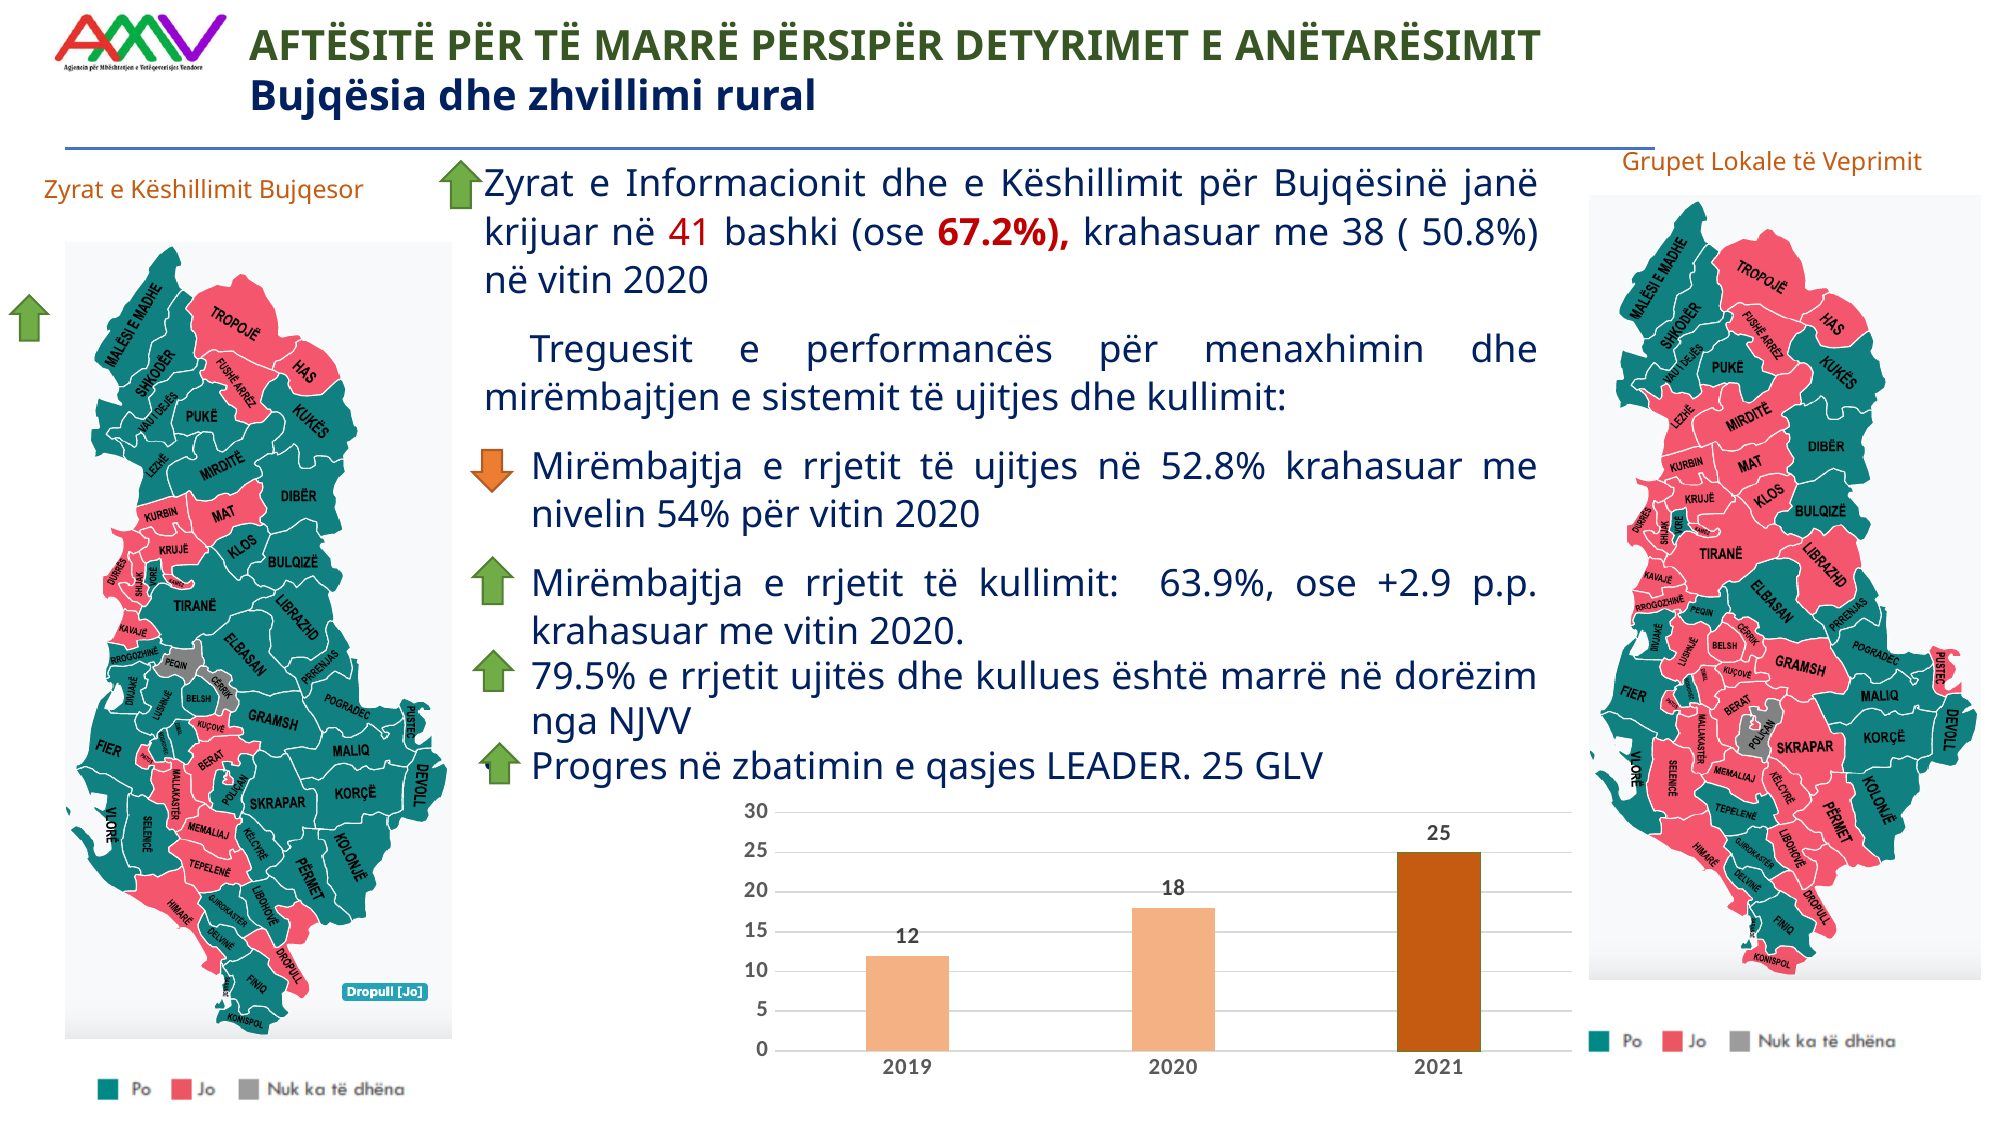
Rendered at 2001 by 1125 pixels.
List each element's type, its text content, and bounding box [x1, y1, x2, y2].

text_box Zyrat e Këshillimit Bujqesor [29, 166, 440, 211]
text_box [469, 448, 515, 494]
text_box [438, 159, 484, 210]
text_box [478, 741, 522, 785]
list Zyrat e Informacionit dhe e Këshillimit për Bujqësinë janë krijuar në 41 bashki (ose 67.2%), krahasuar me 38 ( 50.8%) në vitin 2020 Treguesit e performancës për menaxhimin dhe mirëmbajtjen e sistemit të ujitjes dhe kullimit: Mirëmbajtja e rrjetit të ujitjes në 52.8% krahasuar me nivelin 54% për vitin 2020 Mirëmbajtja e rrjetit të kullimit: 63.9%, ose +2.9 p.p. krahasuar me vitin 2020. 79.5% e rrjetit ujitës dhe kullues është marrë në dorëzim nga NJVV Progres në zbatimin e qasjes LEADER. 25 GLV [468, 150, 1554, 980]
text_box [8, 293, 51, 342]
picture [65, 242, 452, 1039]
picture [1590, 1009, 1924, 1068]
title AFTËSITË PËR TË MARRË PËRSIPËR DETYRIMET E ANËTARËSIMIT Bujqësia dhe zhvillimi rural [234, 48, 1960, 140]
picture [1589, 195, 1981, 980]
picture [84, 1057, 433, 1116]
text_box [470, 555, 515, 606]
chart [726, 795, 1590, 1087]
text_box Grupet Lokale të Veprimit [1598, 138, 1981, 184]
picture [37, 6, 238, 75]
text_box [471, 649, 516, 692]
